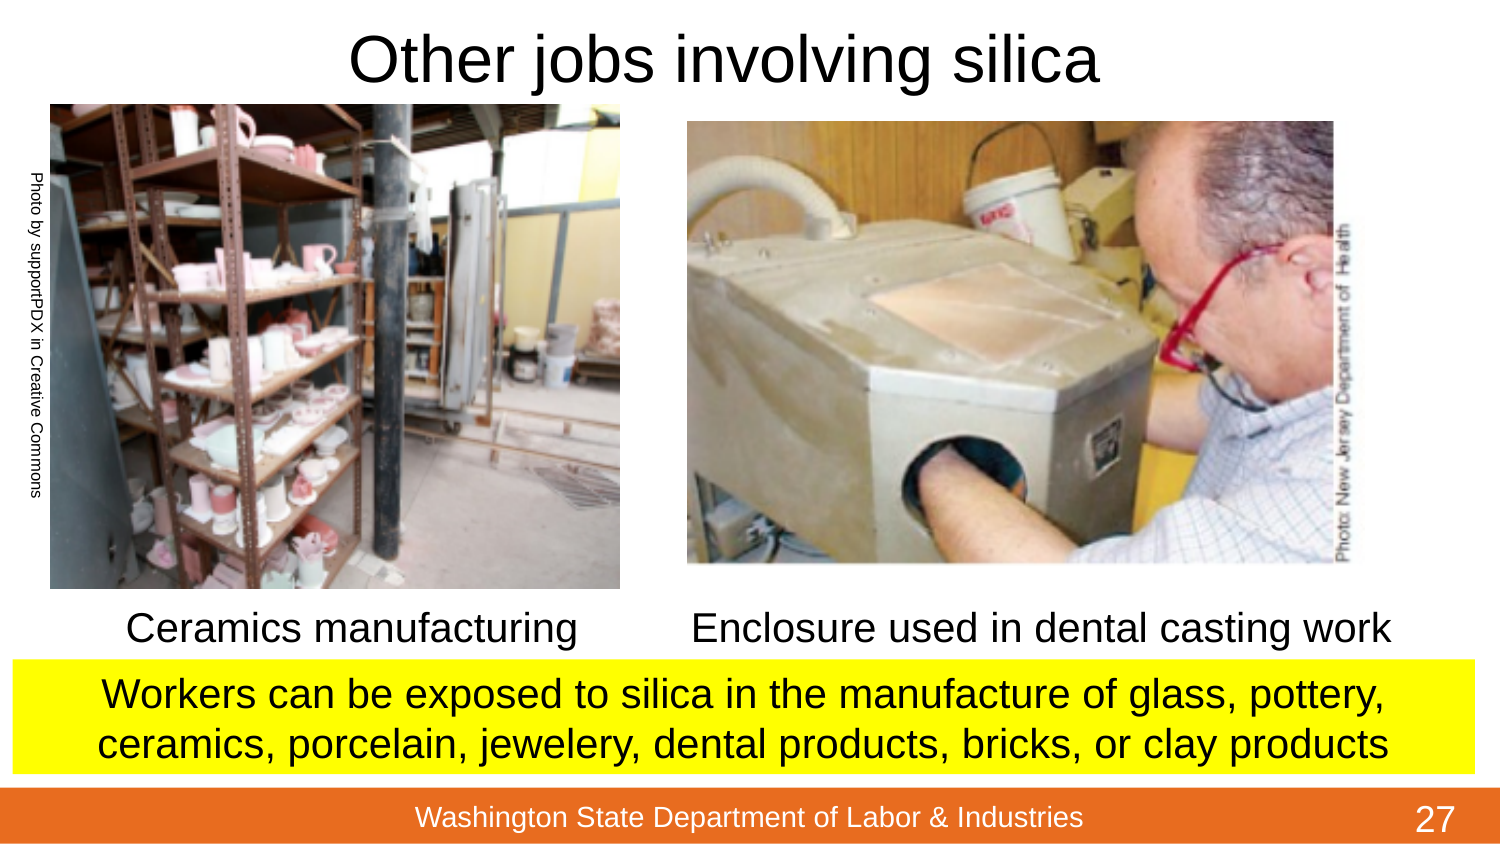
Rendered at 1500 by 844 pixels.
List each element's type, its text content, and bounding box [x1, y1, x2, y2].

text_box Photo by supportPDX in Creative Commons [20, 157, 44, 570]
picture [687, 121, 1365, 572]
title Other jobs involving silica [37, 16, 1413, 95]
text_box Workers can be exposed to silica in the manufacture of glass, pottery, ceramics, porcelain, jewelery, dental products, bricks, or clay products [12, 659, 1475, 775]
text_box Ceramics manufacturing [110, 597, 606, 659]
text_box Enclosure used in dental casting work [676, 593, 1408, 659]
picture [49, 104, 620, 589]
